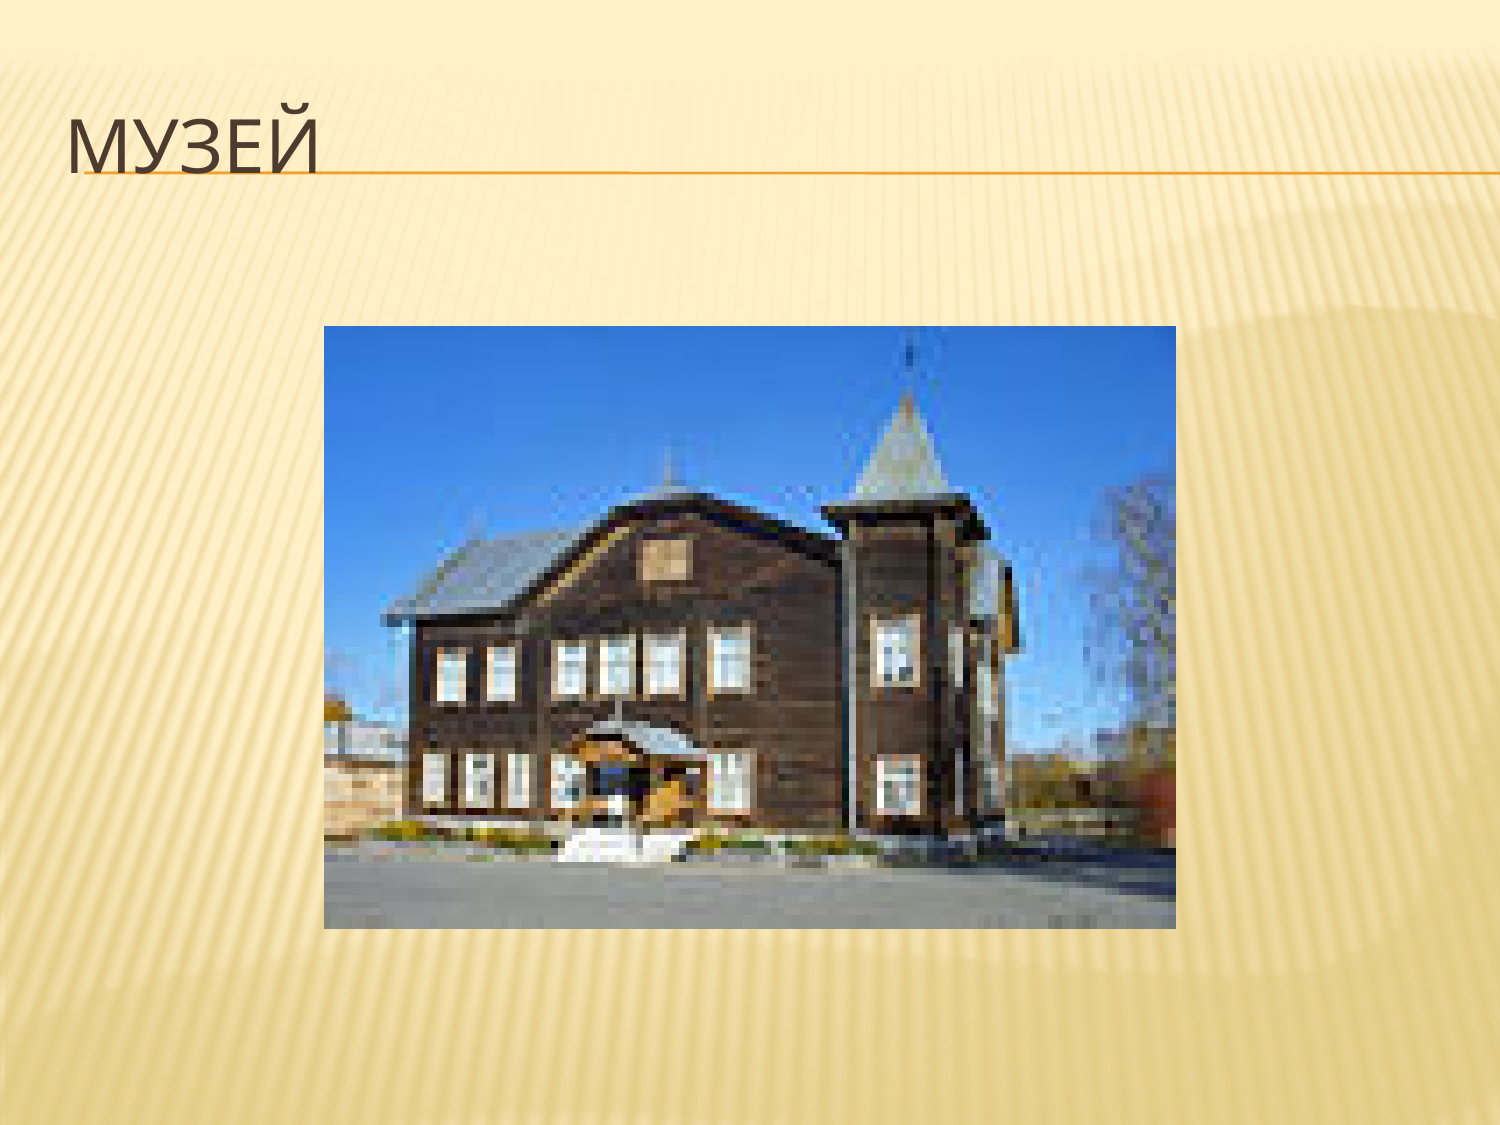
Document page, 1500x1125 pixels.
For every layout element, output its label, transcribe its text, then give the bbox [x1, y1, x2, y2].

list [324, 325, 1176, 929]
title Музей [50, 75, 1475, 213]
